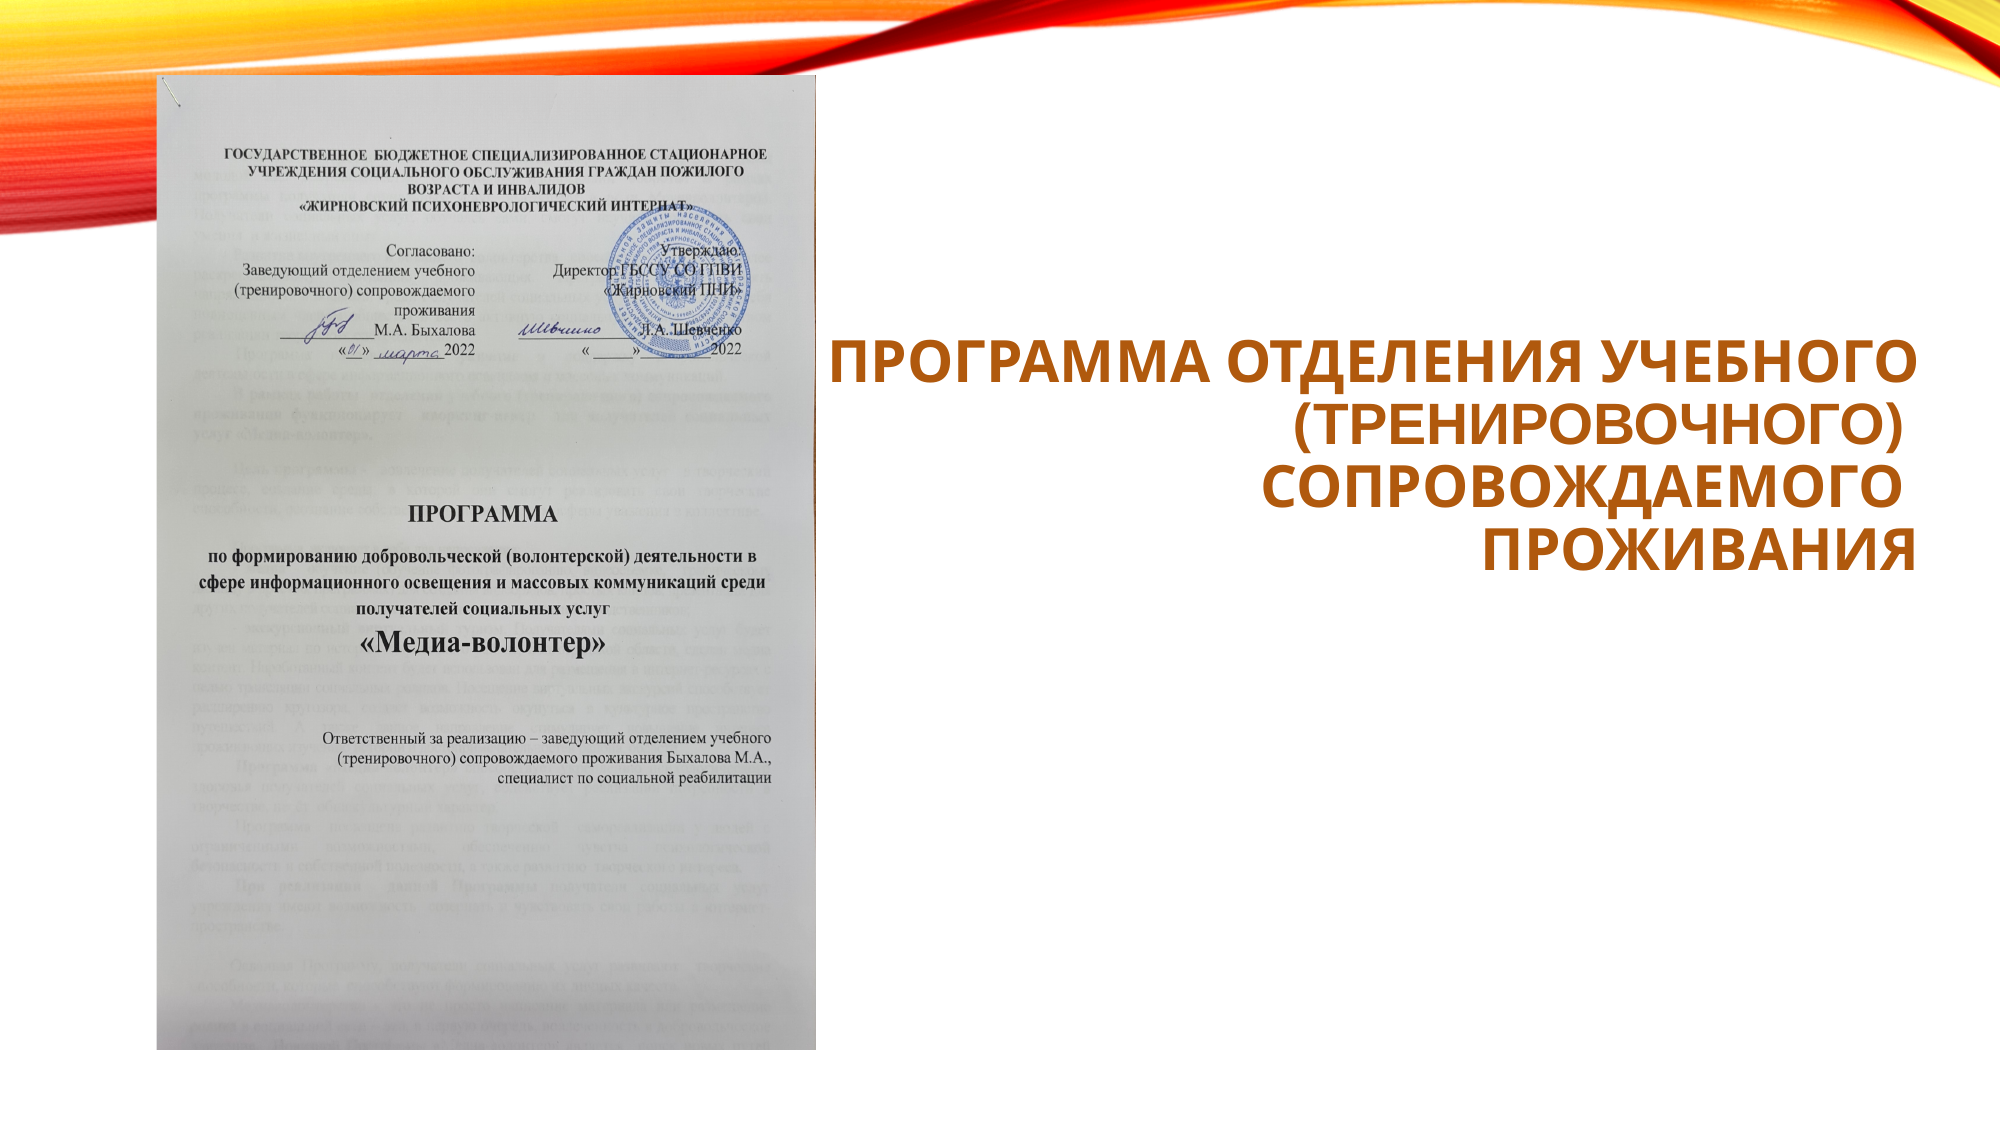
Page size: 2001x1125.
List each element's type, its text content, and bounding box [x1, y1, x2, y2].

picture [0, 0, 2000, 237]
picture [156, 896, 816, 1050]
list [2, 229, 977, 896]
title Программа отделения учебного (тренировочного) сопровождаемого проживания [977, 264, 1935, 651]
